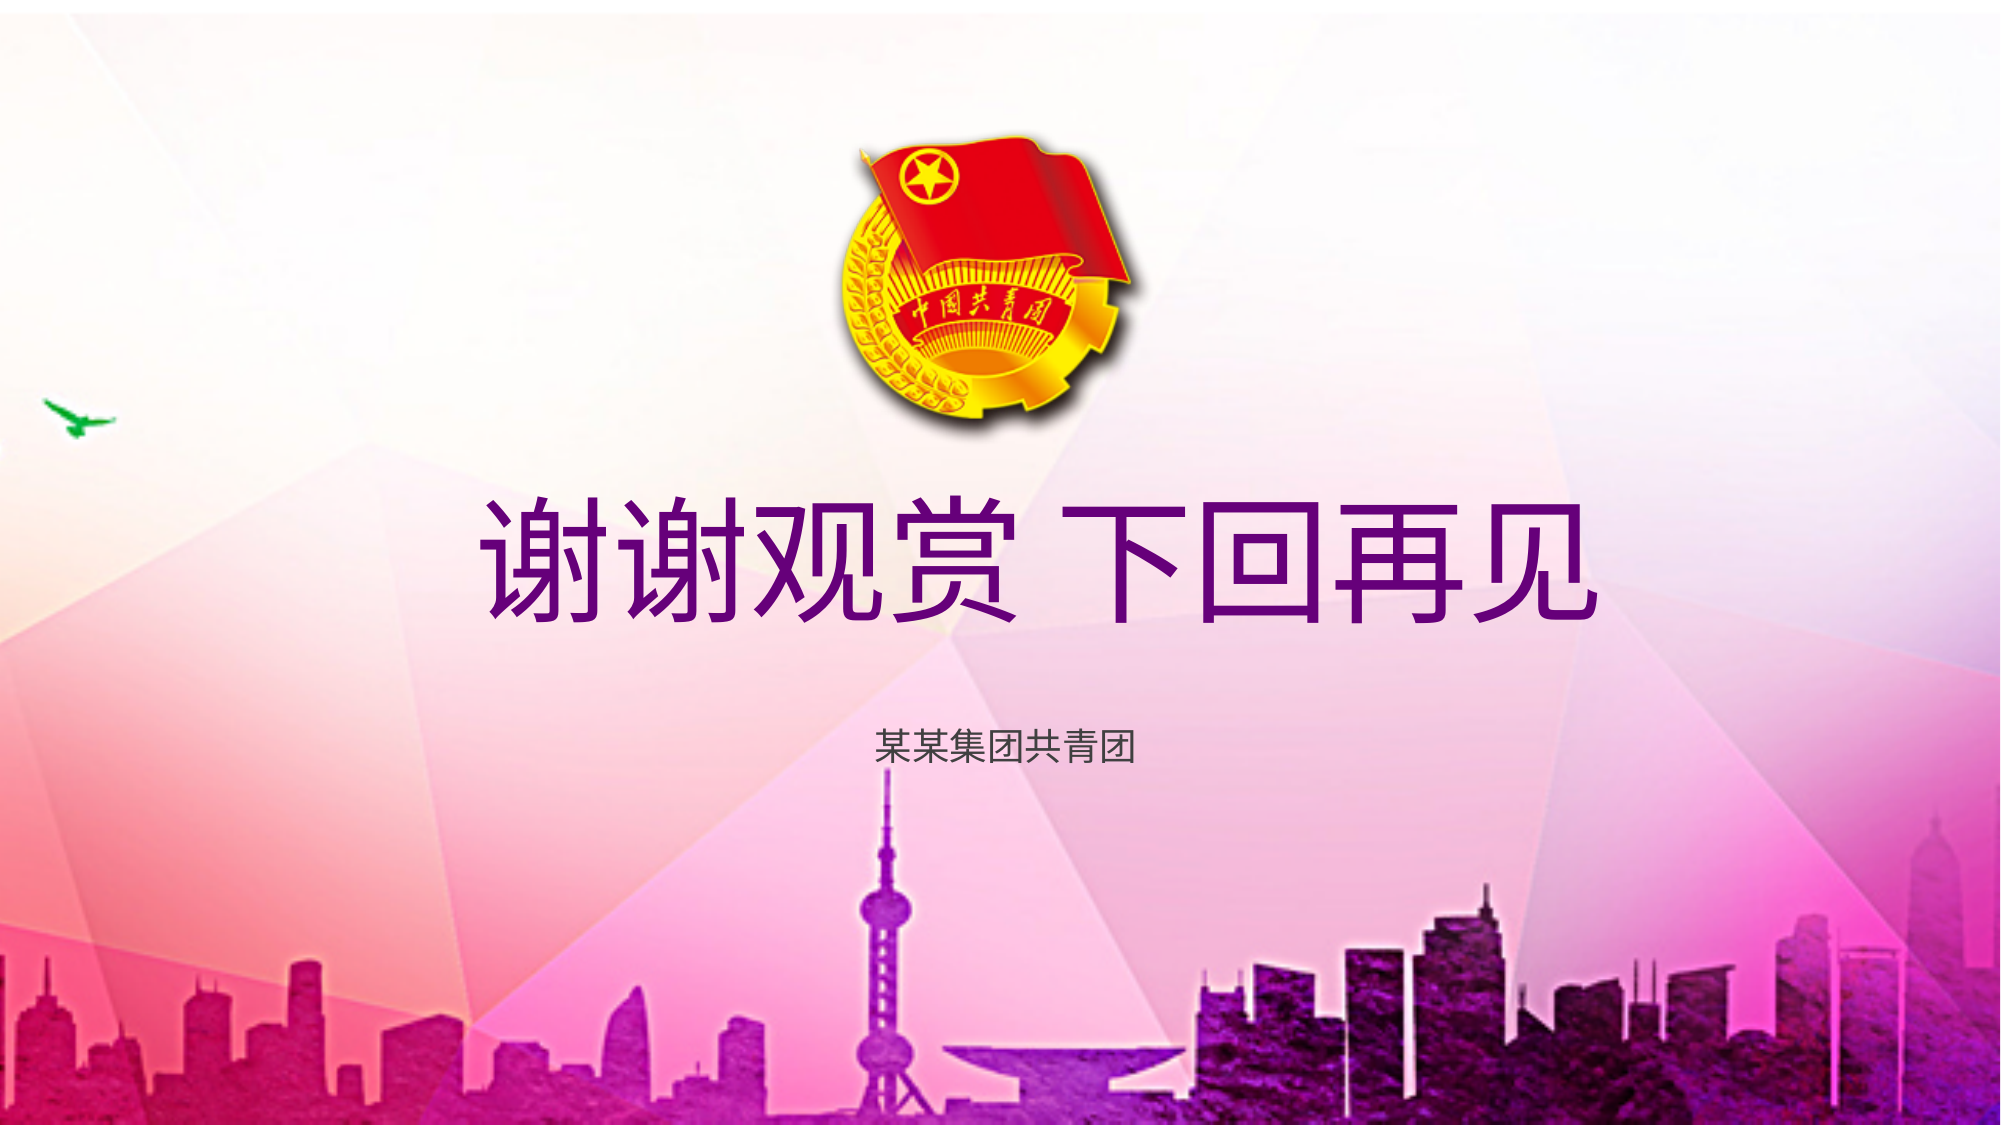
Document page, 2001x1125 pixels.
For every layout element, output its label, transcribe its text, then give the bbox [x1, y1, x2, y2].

text_box 谢谢观赏 下回再见 [362, 468, 1718, 648]
text_box 某某集团共青团 [586, 715, 1426, 776]
picture [0, 0, 2001, 1125]
